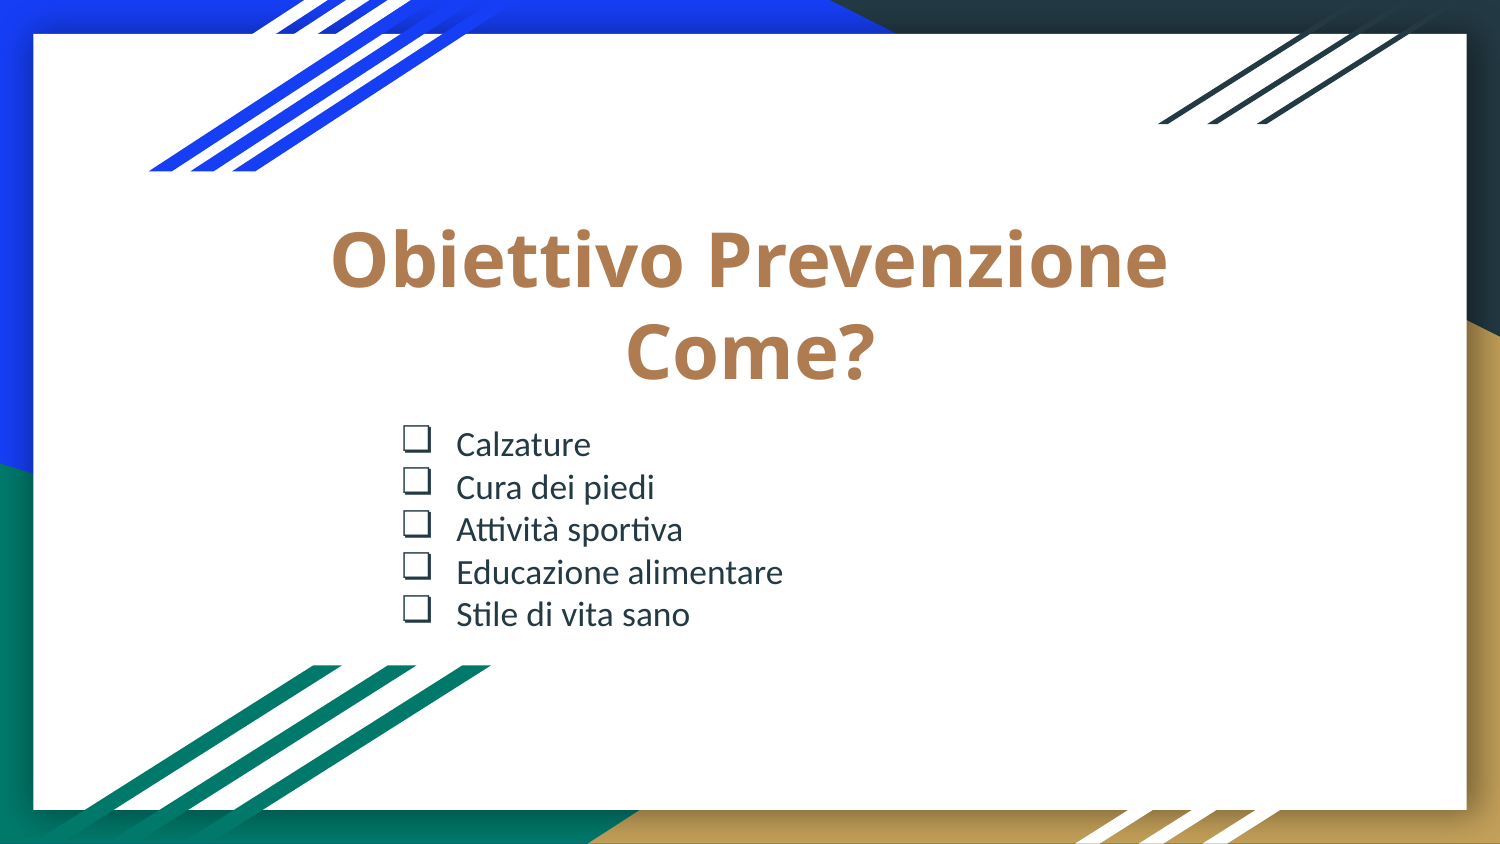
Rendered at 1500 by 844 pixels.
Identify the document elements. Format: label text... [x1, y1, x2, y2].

title Obiettivo Prevenzione Come? [310, 184, 1190, 422]
text_box Calzature Cura dei piedi Attività sportiva Educazione alimentare Stile di vita sano [366, 406, 1227, 773]
